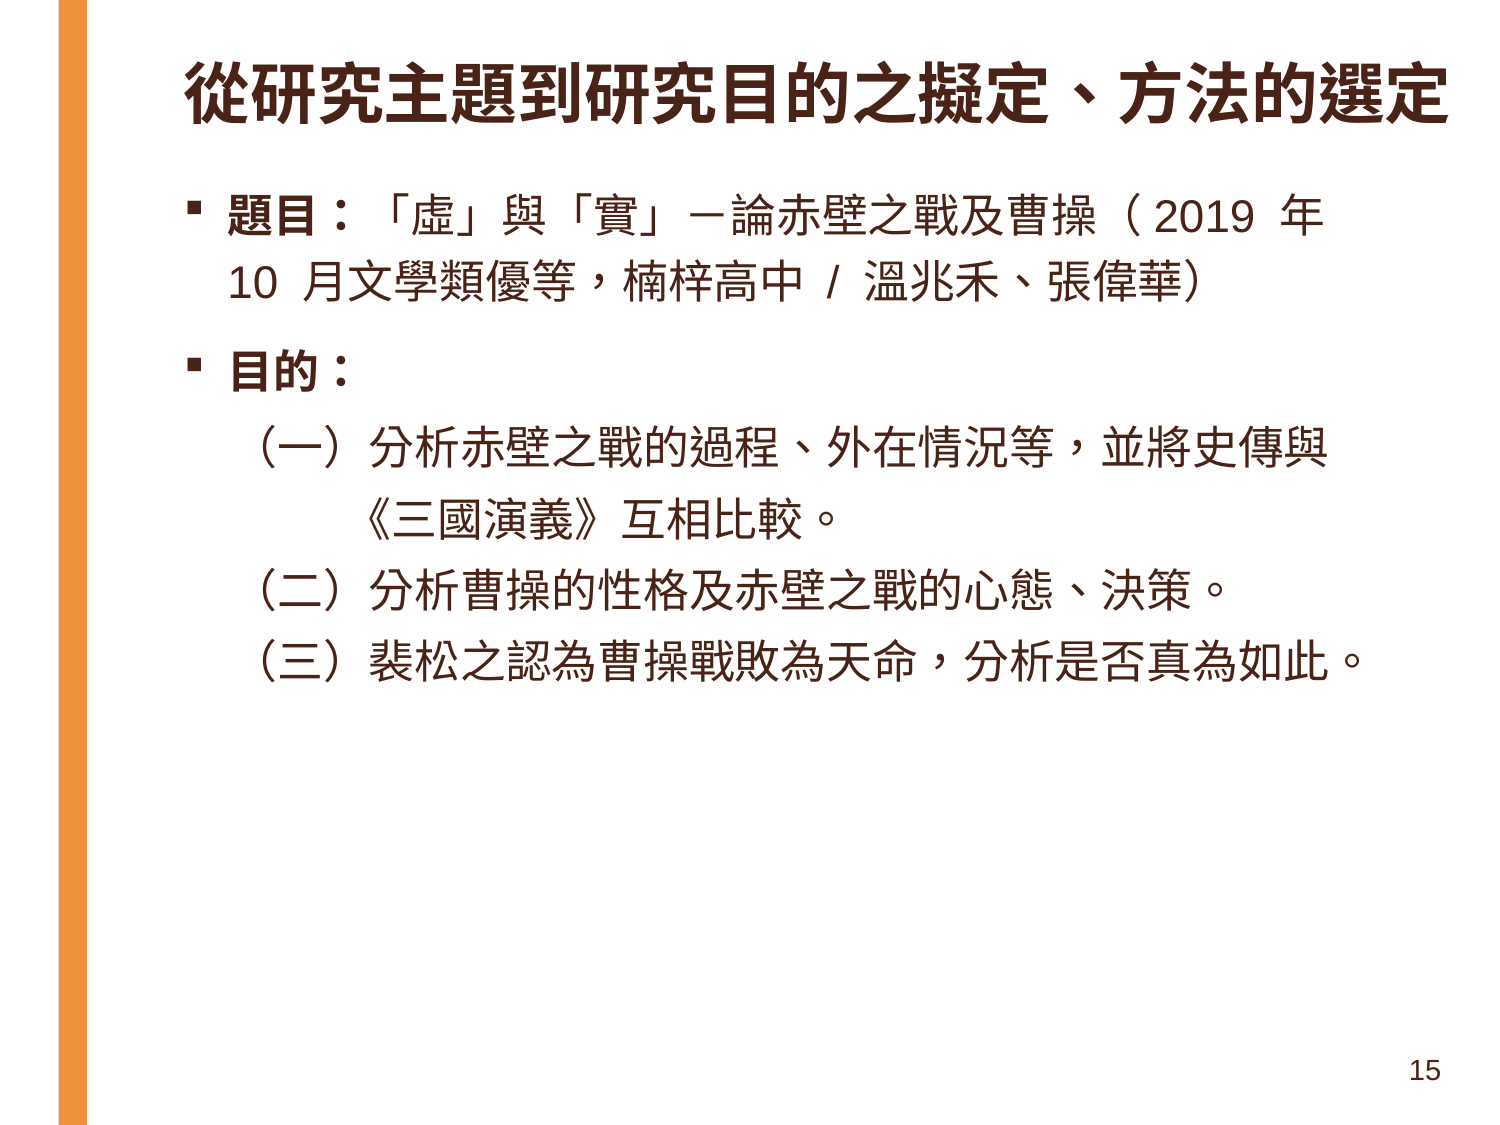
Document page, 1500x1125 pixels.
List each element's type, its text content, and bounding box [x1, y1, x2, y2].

slide_number 15 [1259, 1035, 1457, 1102]
title 從研究主題到研究目的之擬定、方法的選定 [168, 53, 1483, 168]
list 題目：「虛」與「實」－論赤壁之戰及曹操（2019 年 10 月文學類優等，楠梓高中 / 溫兆禾、張偉華） 目的： （一）分析赤壁之戰的過程、外在情況等，並將史傳與《三國演義》互相比較。 （二）分析曹操的性格及赤壁之戰的心態、決策。 （三）裴松之認為曹操戰敗為天命，分析是否真為如此。 [168, 167, 1390, 1036]
